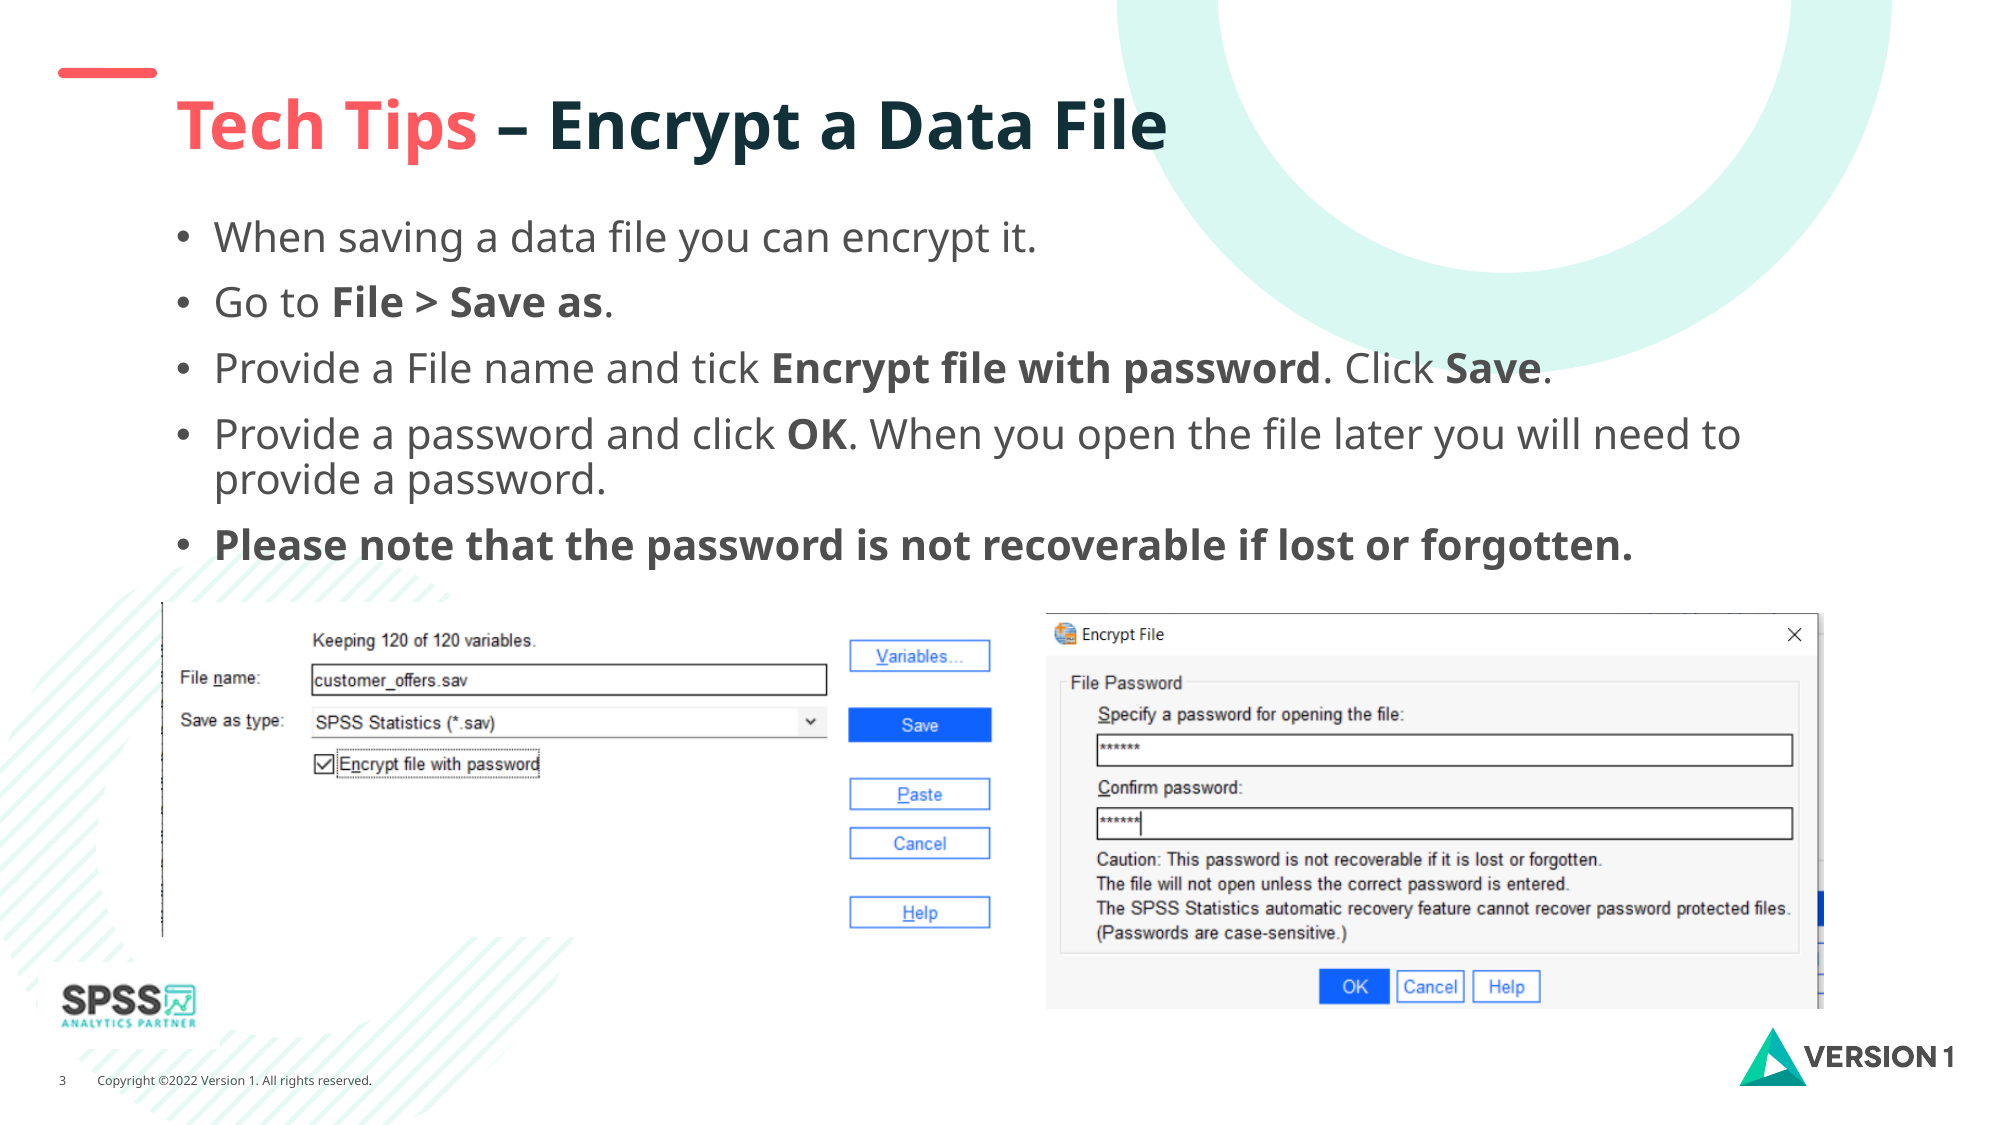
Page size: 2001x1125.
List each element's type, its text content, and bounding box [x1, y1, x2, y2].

picture [1046, 613, 1824, 1009]
title Tech Tips – Encrypt a Data File [161, 73, 1839, 183]
picture [1739, 1027, 1953, 1086]
list When saving a data file you can encrypt it. Go to File > Save as. Provide a File name and tick Encrypt file with password. Click Save. Provide a password and click OK. When you open the file later you will need to provide a password. Please note that the password is not recoverable if lost or forgotten. [161, 208, 1839, 543]
picture [0, 532, 1002, 1125]
